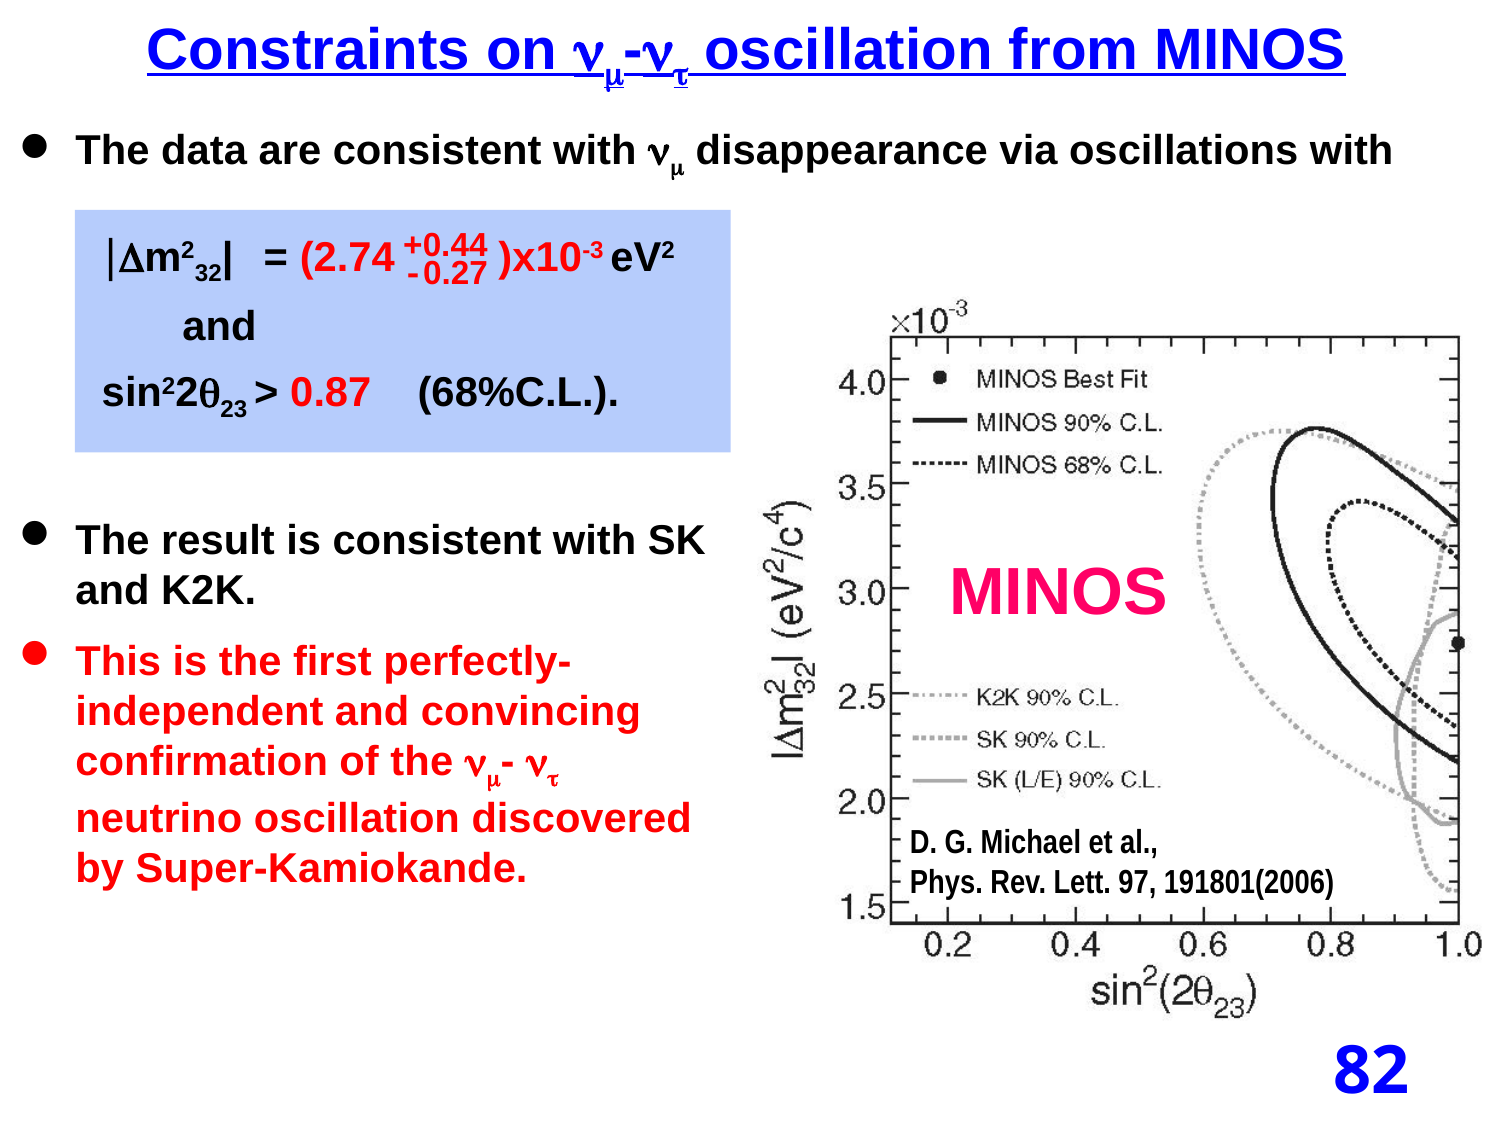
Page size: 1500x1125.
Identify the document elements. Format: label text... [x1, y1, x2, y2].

text_box 82 [1074, 1042, 1425, 1103]
text_box Constraints on nm-nt oscillation from MINOS [41, 4, 1452, 99]
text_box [757, 296, 1500, 1023]
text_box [74, 209, 731, 453]
text_box The data are consistent with nm disappearance via oscillations with The result is consistent with SK and K2K. This is the first perfectly- independent and convincing confirmation of the nm- nt neutrino oscillation discovered by Super-Kamiokande. [4, 115, 1458, 899]
